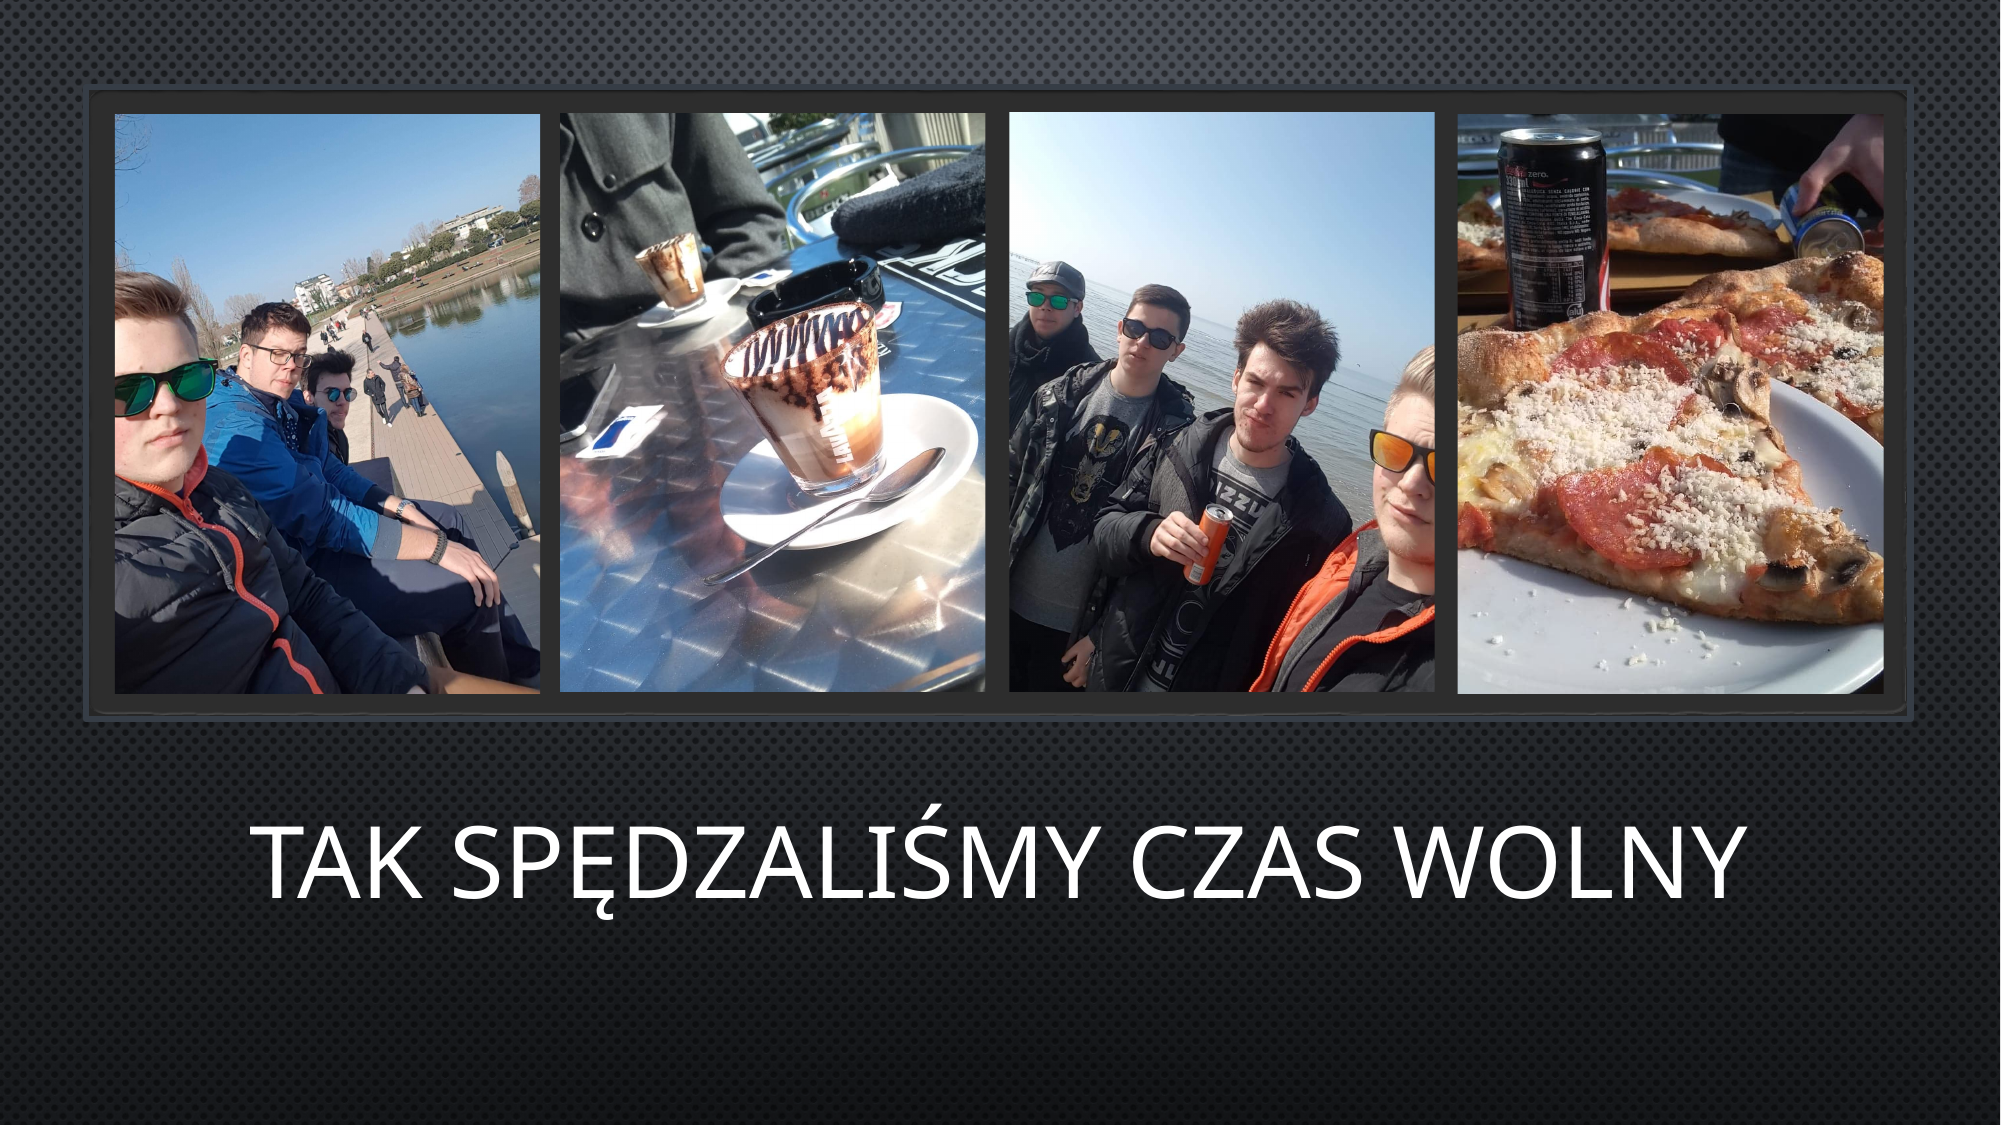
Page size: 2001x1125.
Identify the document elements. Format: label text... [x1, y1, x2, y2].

title Tak spędzaliśmy czas wolny [224, 740, 1774, 926]
picture [88, 89, 1908, 717]
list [1457, 114, 1884, 694]
text_box [0, 0, 2000, 1125]
